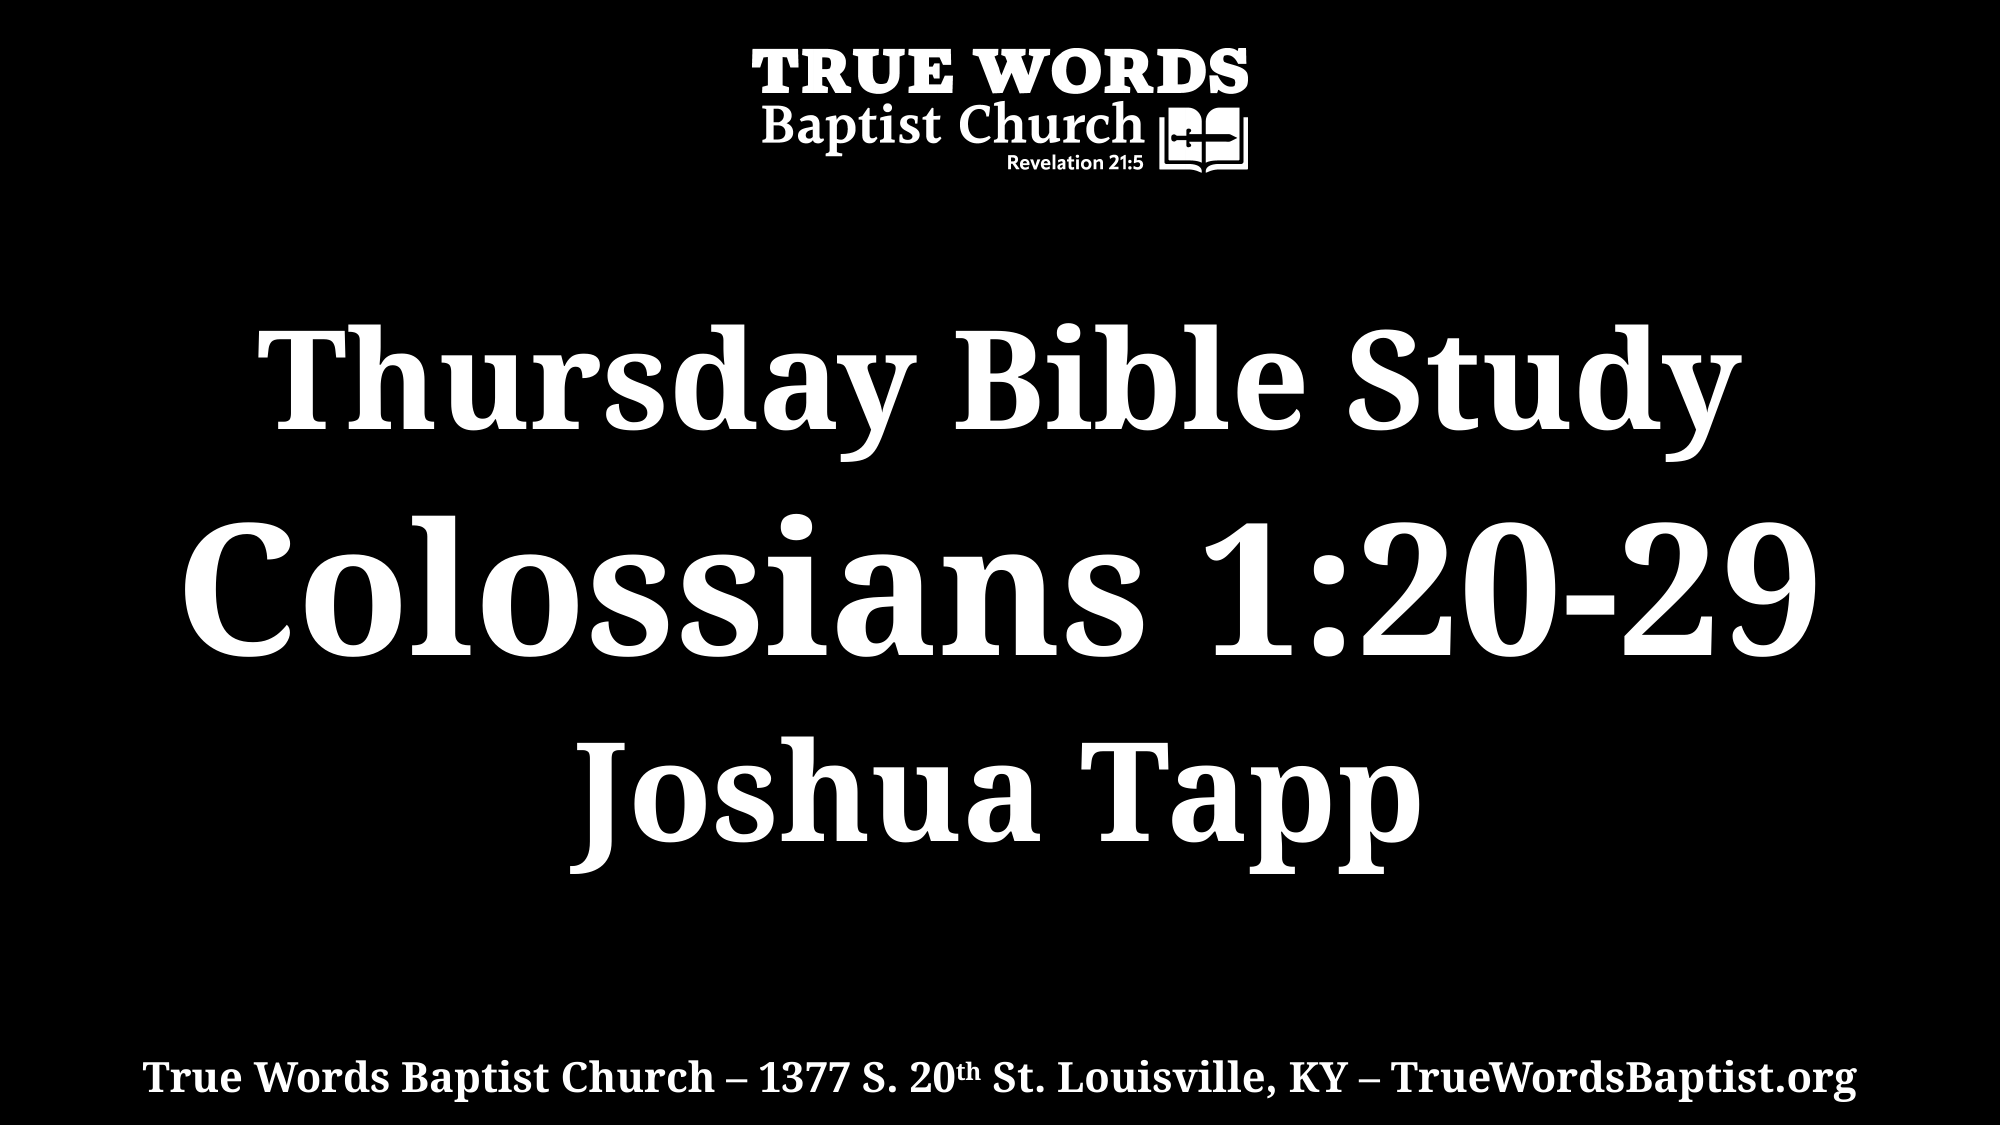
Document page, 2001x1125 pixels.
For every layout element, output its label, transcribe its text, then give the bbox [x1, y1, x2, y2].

text_box True Words Baptist Church – 1377 S. 20th St. Louisville, KY – TrueWordsBaptist.org [0, 1043, 2000, 1109]
text_box Thursday Bible Study Colossians 1:20-29 Joshua Tapp [0, 273, 2000, 877]
picture [752, 48, 1248, 173]
